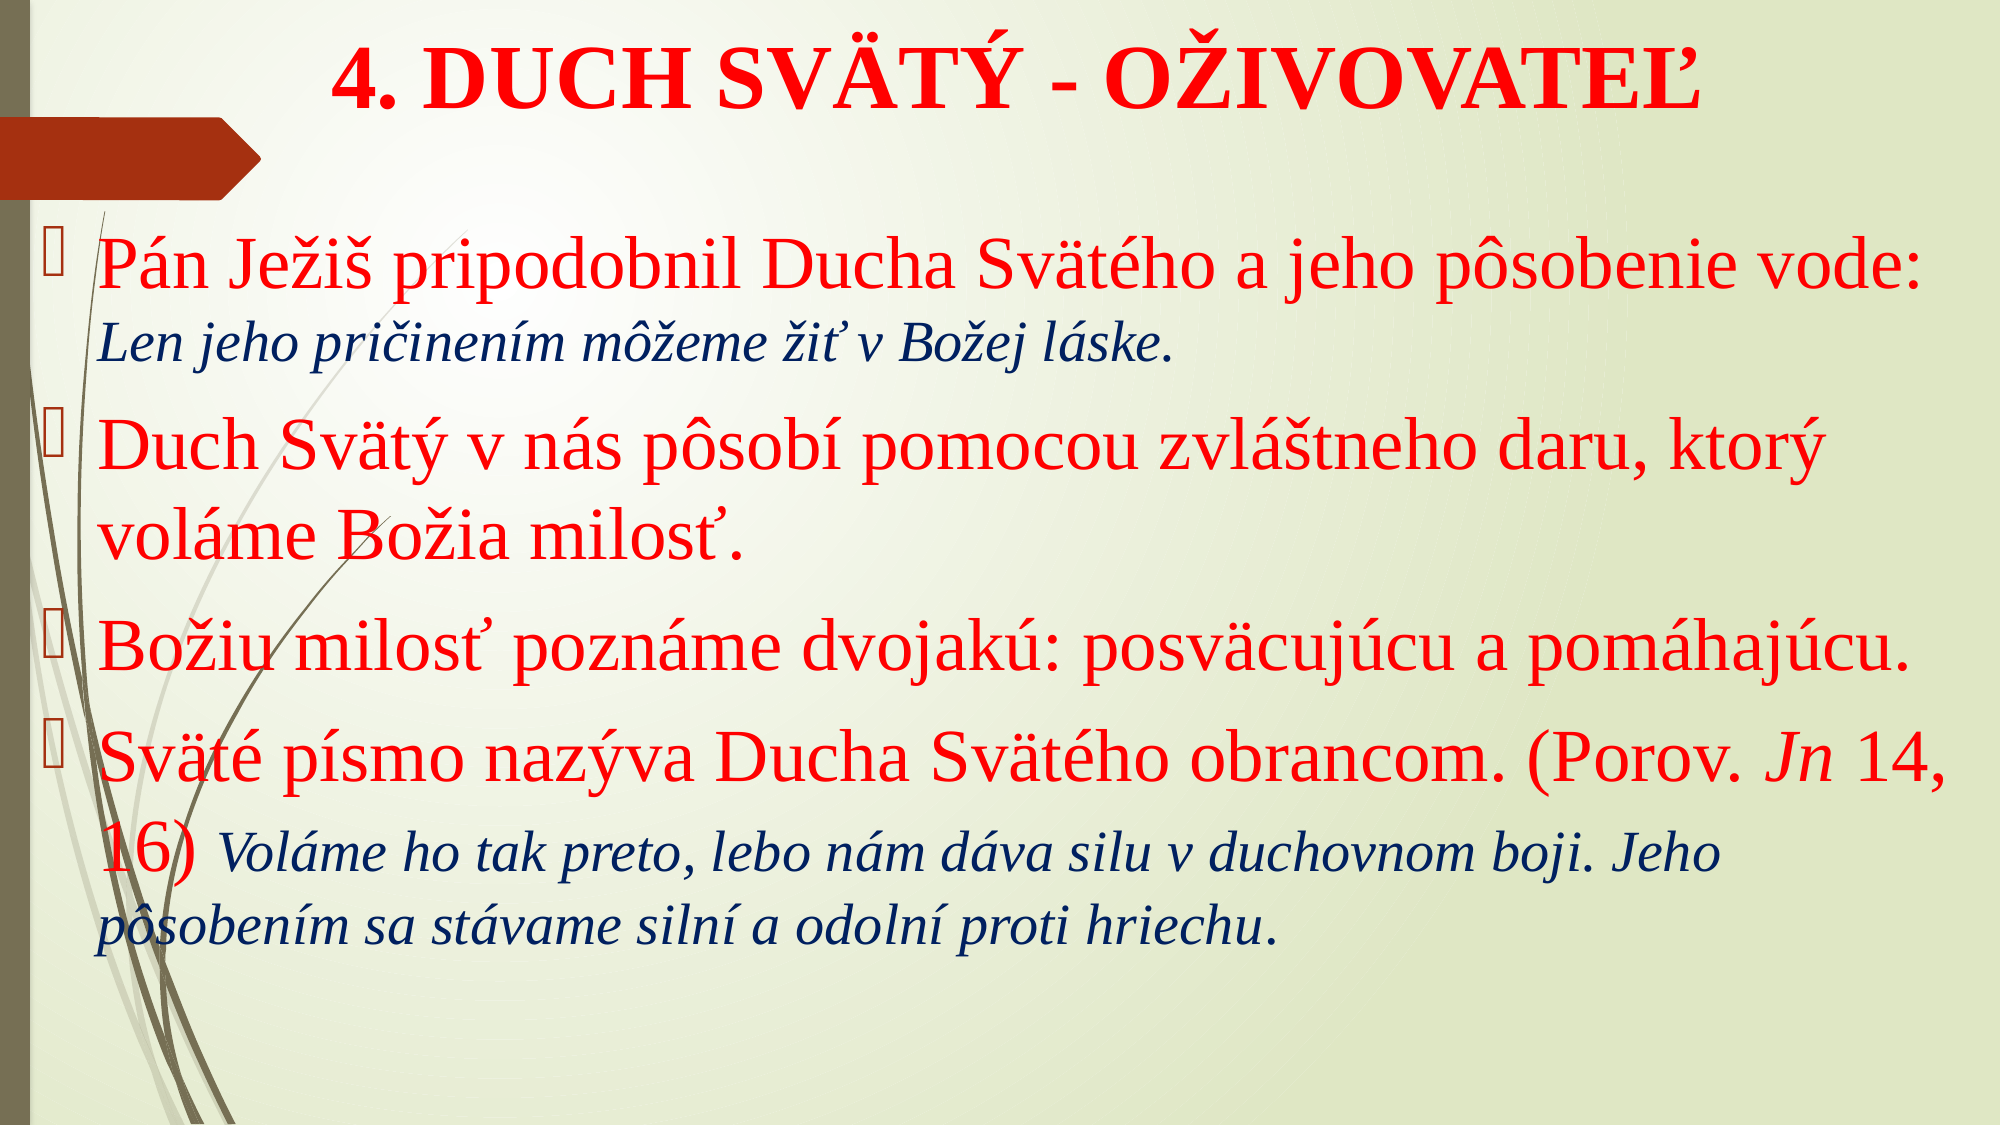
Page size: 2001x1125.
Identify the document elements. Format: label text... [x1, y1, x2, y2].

title 4. DUCH SVÄTÝ - OŽIVOVATEĽ [36, 9, 2000, 206]
list Pán Ježiš pripodobnil Ducha Svätého a jeho pôsobenie vode: Len jeho pričinením môžeme žiť v Božej láske. Duch Svätý v nás pôsobí pomocou zvláštneho daru, ktorý voláme Božia milosť. Božiu milosť poznáme dvojakú: posväcujúcu a pomáhajúcu. Sväté písmo nazýva Ducha Svätého obrancom. (Porov. Jn 14, 16) Voláme ho tak preto, lebo nám dáva silu v duchovnom boji. Jeho pôsobením sa stávame silní a odolní proti hriechu. [26, 206, 2000, 1125]
